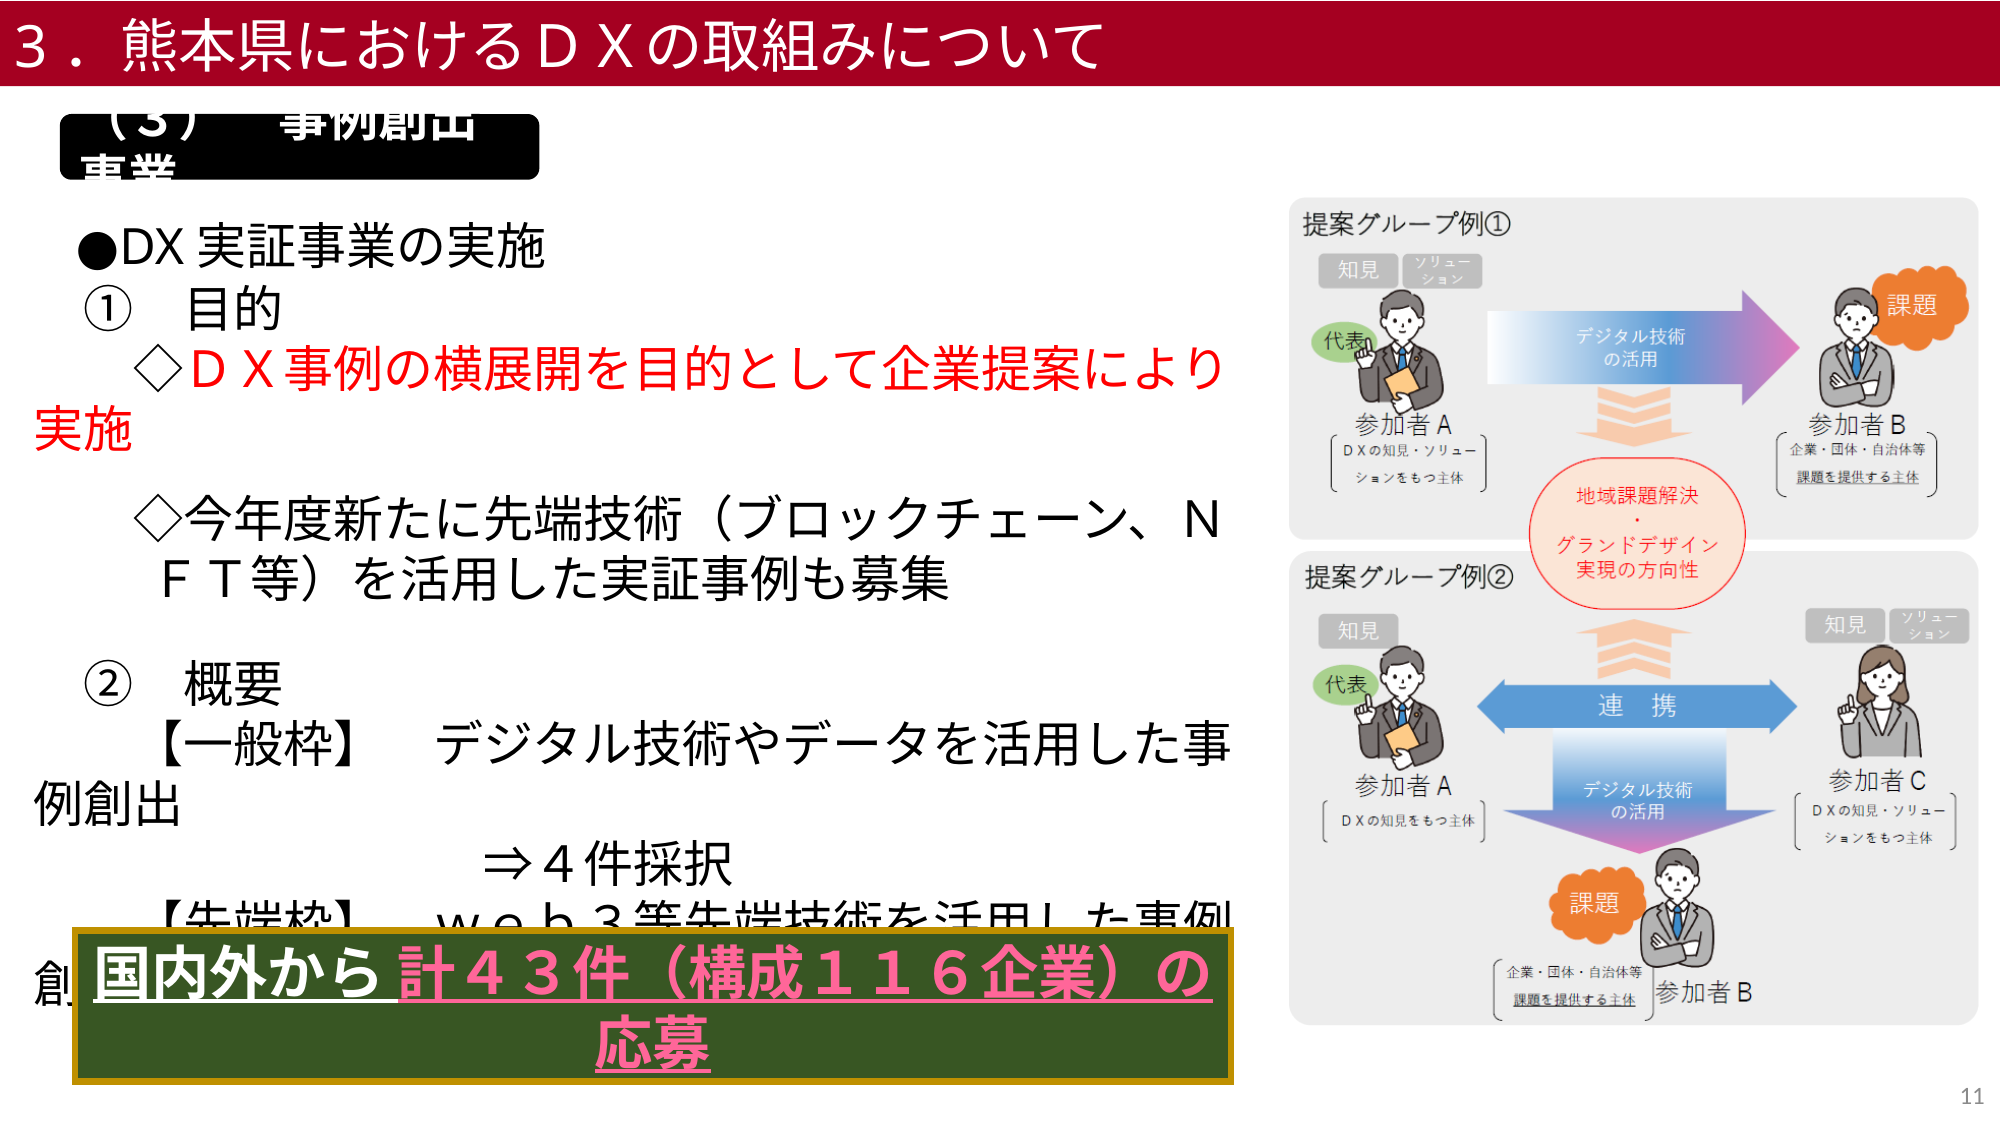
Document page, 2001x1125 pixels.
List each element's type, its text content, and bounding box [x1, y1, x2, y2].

text_box 国内外から 計４３件（構成１１６企業）の応募 [74, 929, 1232, 1083]
text_box [39, 511, 1287, 838]
text_box 3．熊本県におけるＤＸの取組みについて [0, 0, 2000, 87]
text_box ●DX実証事業の実施 [60, 177, 1556, 282]
text_box （３） 事例創出事業 [59, 113, 540, 177]
text_box ① 目的 ◇ＤＸ事例の横展開を目的として企業提案により実施 ◇今年度新たに先端技術（ブロックチェーン、ＮＦＴ等）を活用した実証事例も募集 ② 概要 【一般枠】 デジタル技術やデータを活用した事例創出 ⇒４件採択 【先端枠】 ｗｅｂ３等先端技術を活用した事例創出 ⇒２件採択 [18, 269, 1288, 1080]
picture [1287, 194, 1982, 1028]
slide_number 11 [1550, 1065, 2000, 1125]
